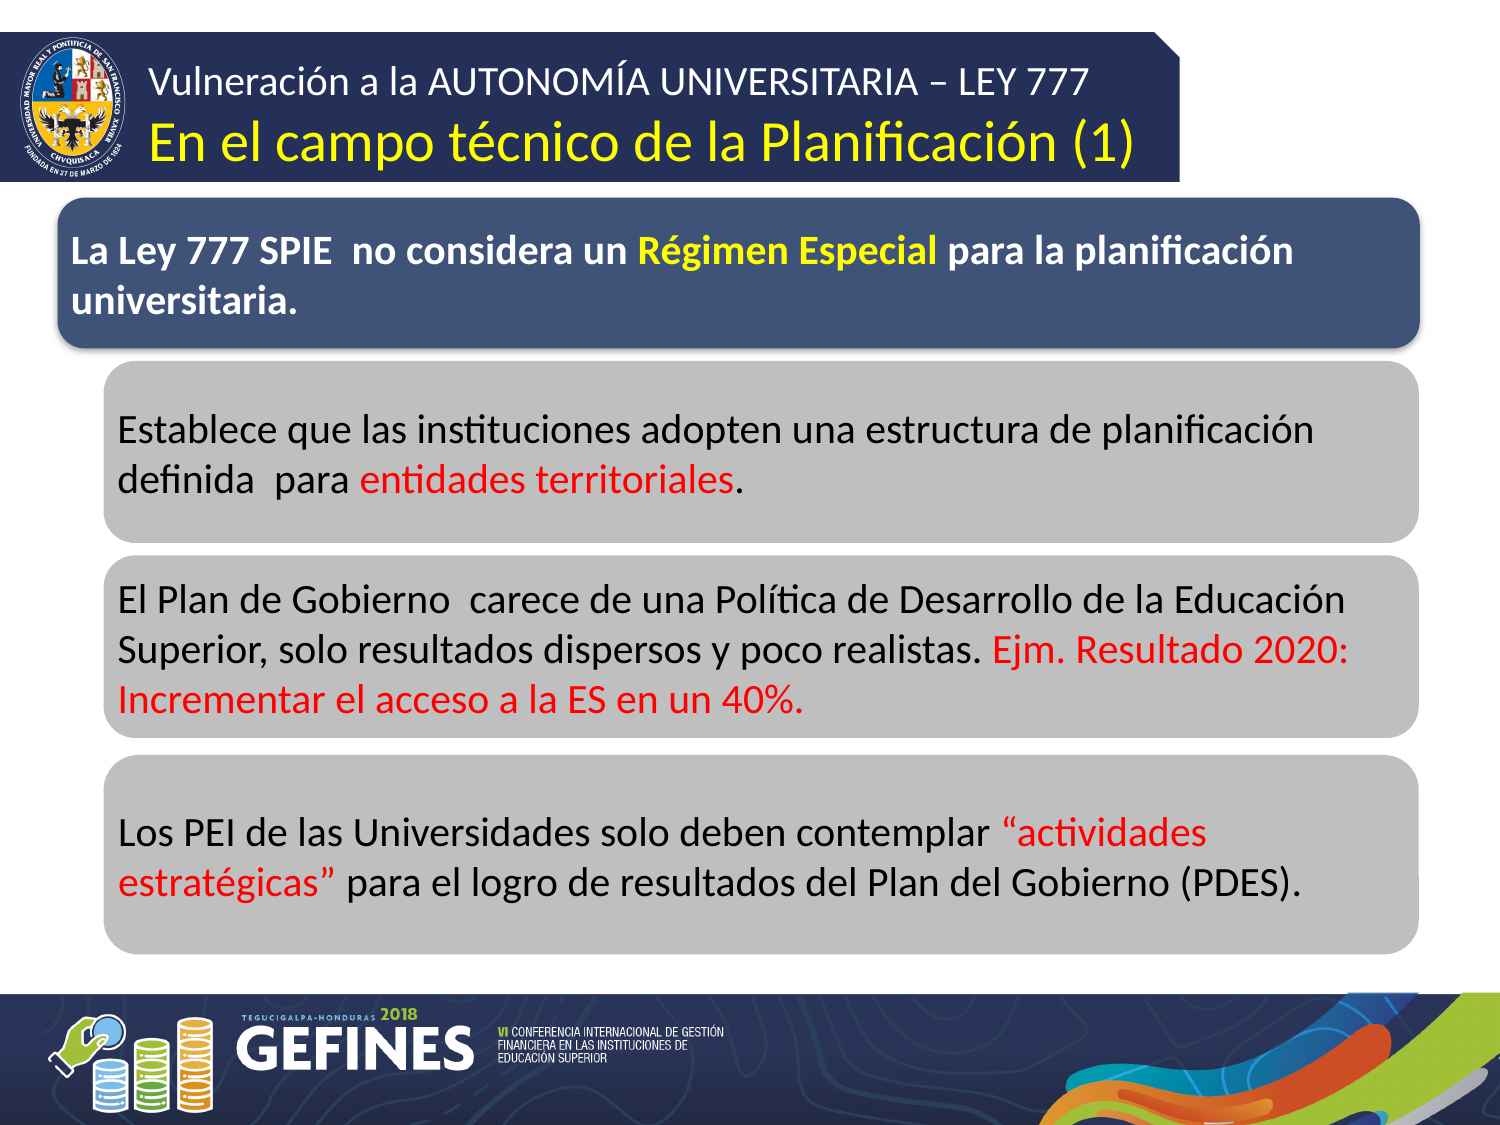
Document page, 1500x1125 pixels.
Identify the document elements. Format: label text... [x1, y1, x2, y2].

text_box La Ley 777 SPIE no considera un Régimen Especial para la planificación universitaria. [60, 200, 1417, 346]
picture [18, 33, 128, 178]
text_box Vulneración a la AUTONOMÍA UNIVERSITARIA – LEY 777 En el campo técnico de la Planificación (1) [0, 32, 1180, 182]
text_box El Plan de Gobierno carece de una Política de Desarrollo de la Educación Superior, solo resultados dispersos y poco realistas. Ejm. Resultado 2020: Incrementar el acceso a la ES en un 40%. [105, 557, 1417, 736]
text_box Establece que las instituciones adopten una estructura de planificación definida para entidades territoriales. [105, 363, 1417, 541]
text_box Los PEI de las Universidades solo deben contemplar “actividades estratégicas” para el logro de resultados del Plan del Gobierno (PDES). [105, 757, 1417, 953]
picture [0, 0, 1500, 1125]
